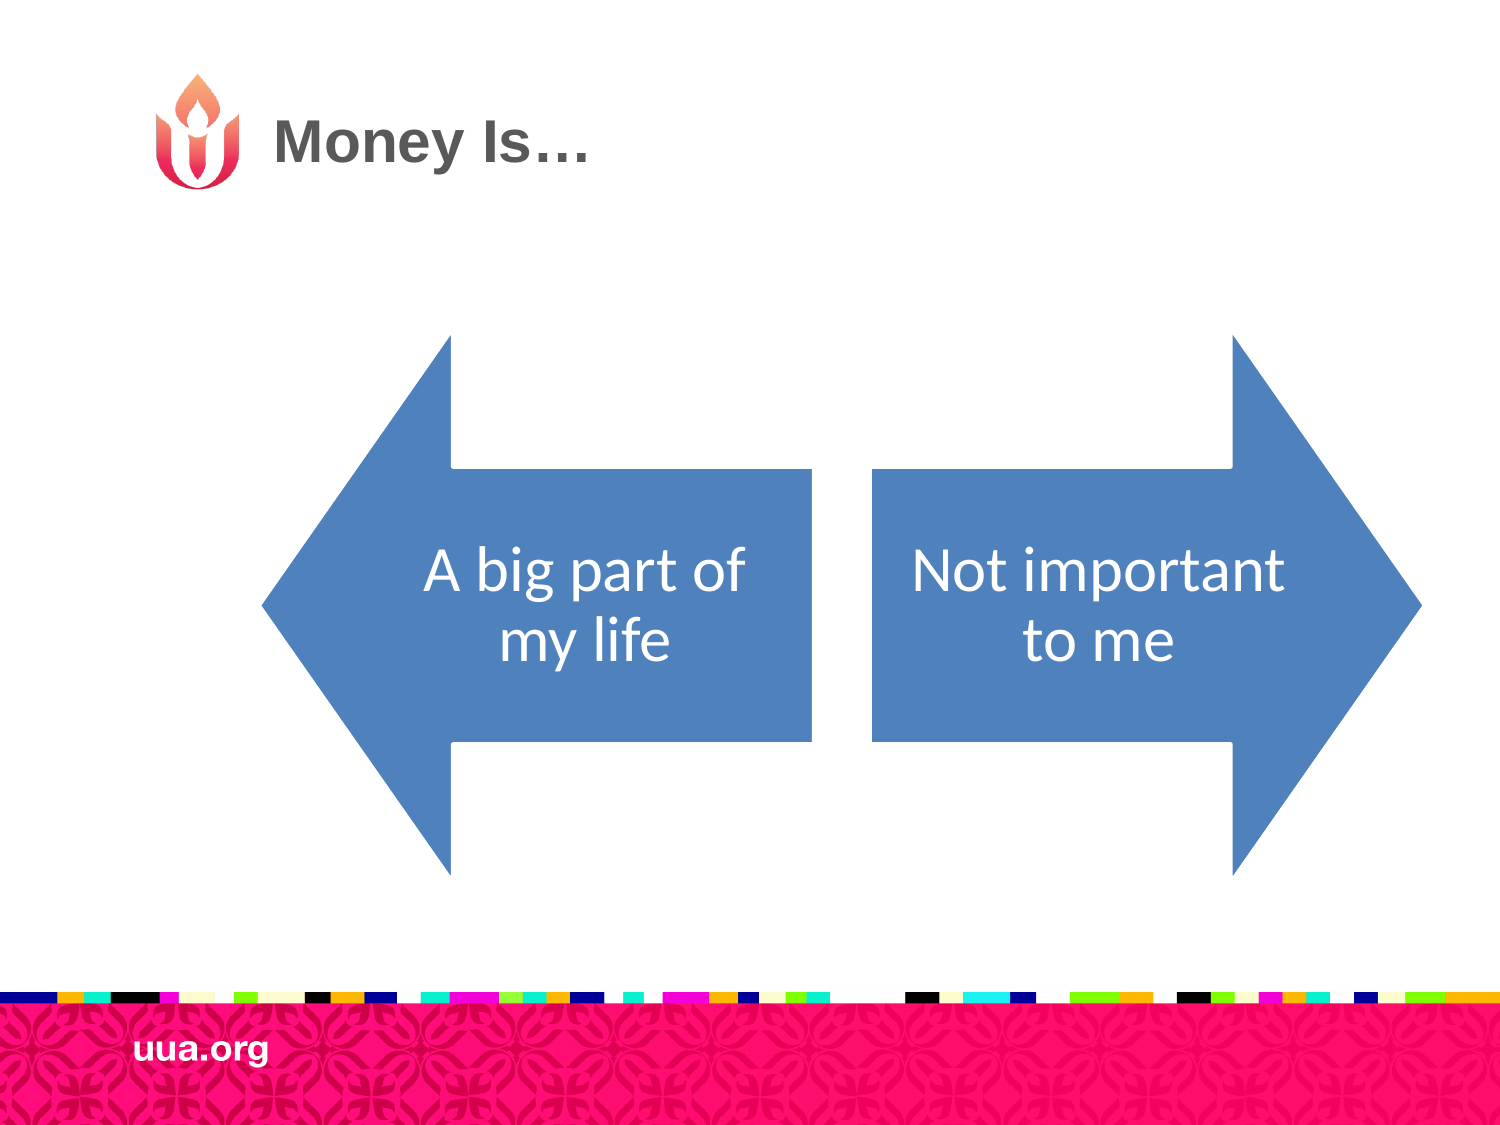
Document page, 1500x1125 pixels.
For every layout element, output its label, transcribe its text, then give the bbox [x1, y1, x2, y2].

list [258, 262, 1426, 949]
title Money Is… [258, 45, 1425, 233]
picture [0, 984, 1500, 1125]
picture [148, 65, 247, 201]
